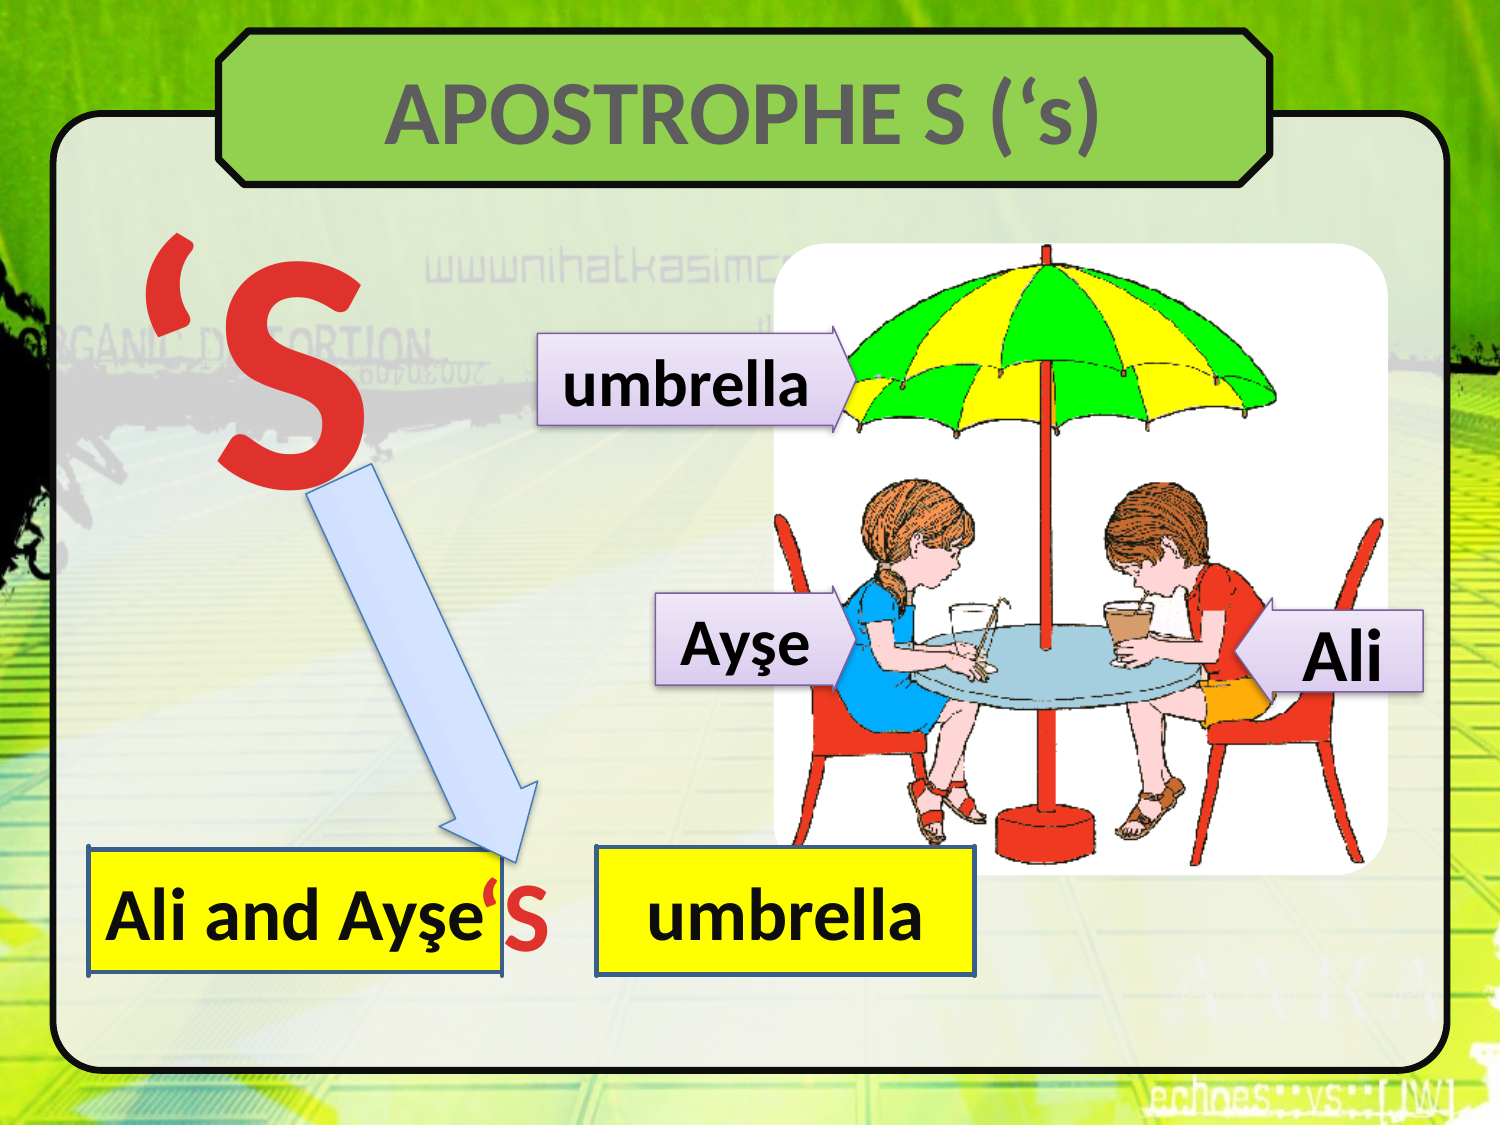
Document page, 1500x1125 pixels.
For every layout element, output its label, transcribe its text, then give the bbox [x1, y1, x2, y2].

text_box ‘S [405, 844, 622, 978]
picture [0, 0, 1500, 1125]
text_box [50, 111, 1450, 1073]
text_box umbrella [622, 845, 977, 978]
text_box ‘S [63, 206, 433, 494]
text_box APOSTROPHE S (‘s) [216, 28, 1272, 187]
text_box [305, 463, 539, 844]
text_box Ayşe [654, 592, 768, 686]
text_box Ali [1392, 609, 1424, 693]
text_box Ali and Ayşe [86, 843, 405, 978]
text_box umbrella [536, 332, 768, 427]
